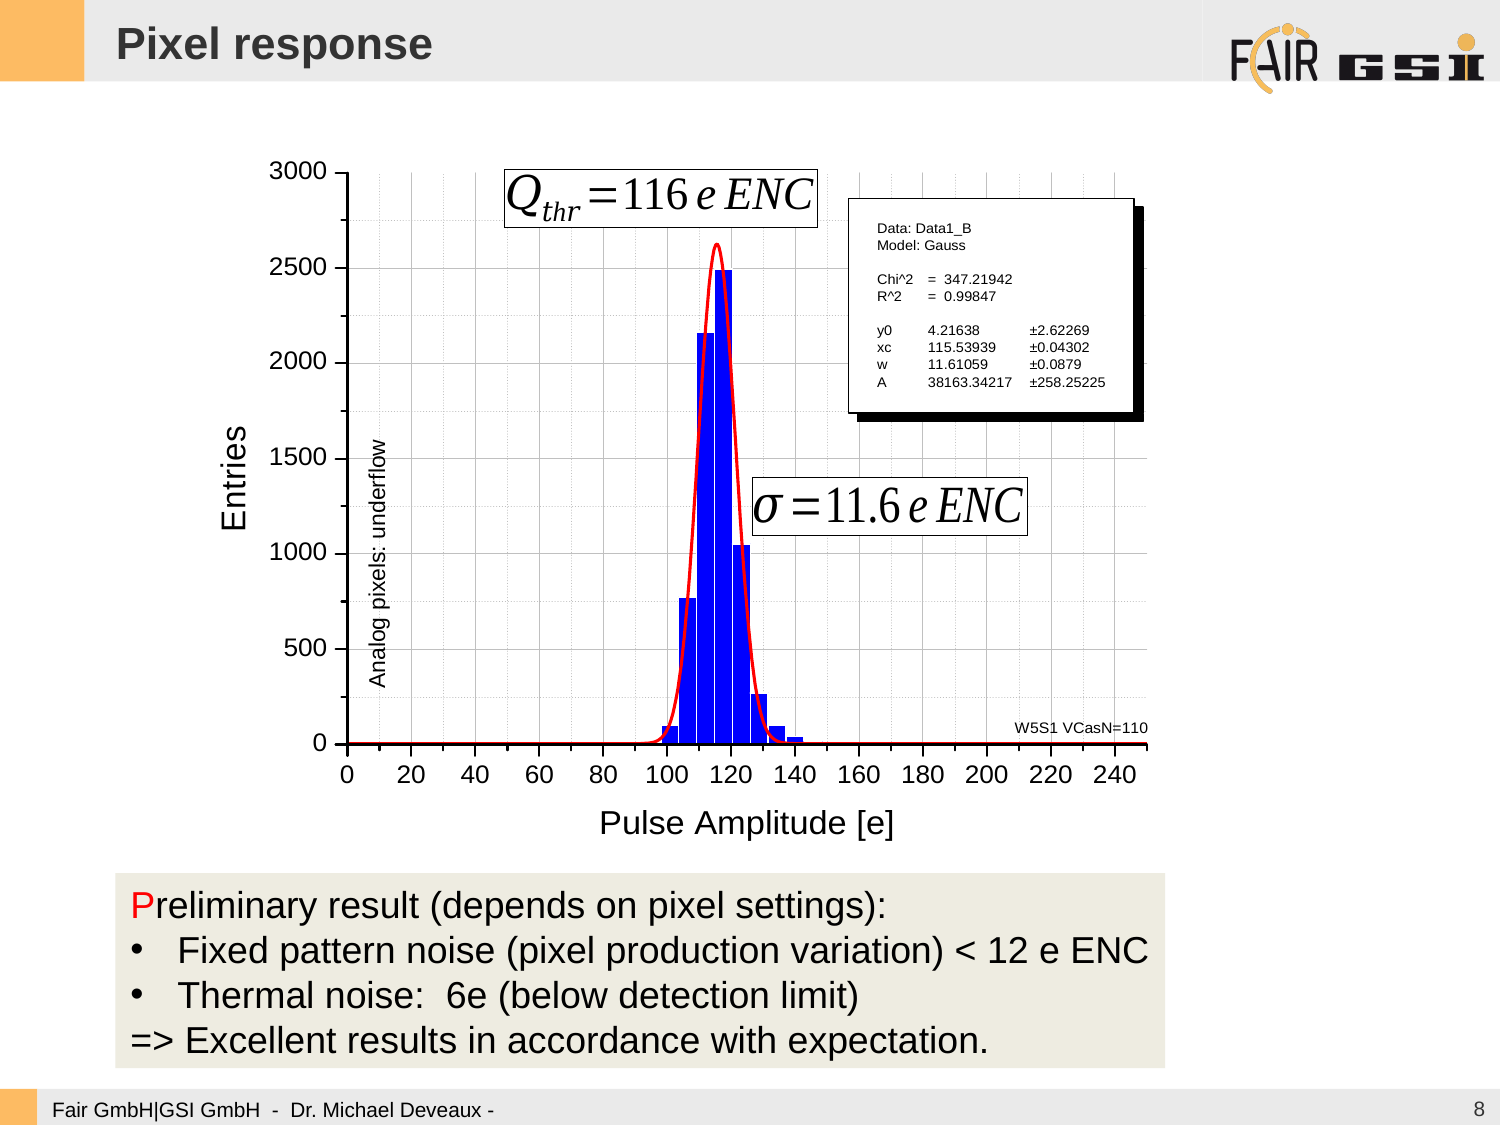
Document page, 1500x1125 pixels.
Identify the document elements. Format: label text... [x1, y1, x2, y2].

slide_number 8 [1384, 1078, 1500, 1125]
picture [1231, 22, 1318, 95]
title Pixel response [100, 6, 1216, 77]
picture [1338, 32, 1485, 82]
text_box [208, 149, 1165, 853]
